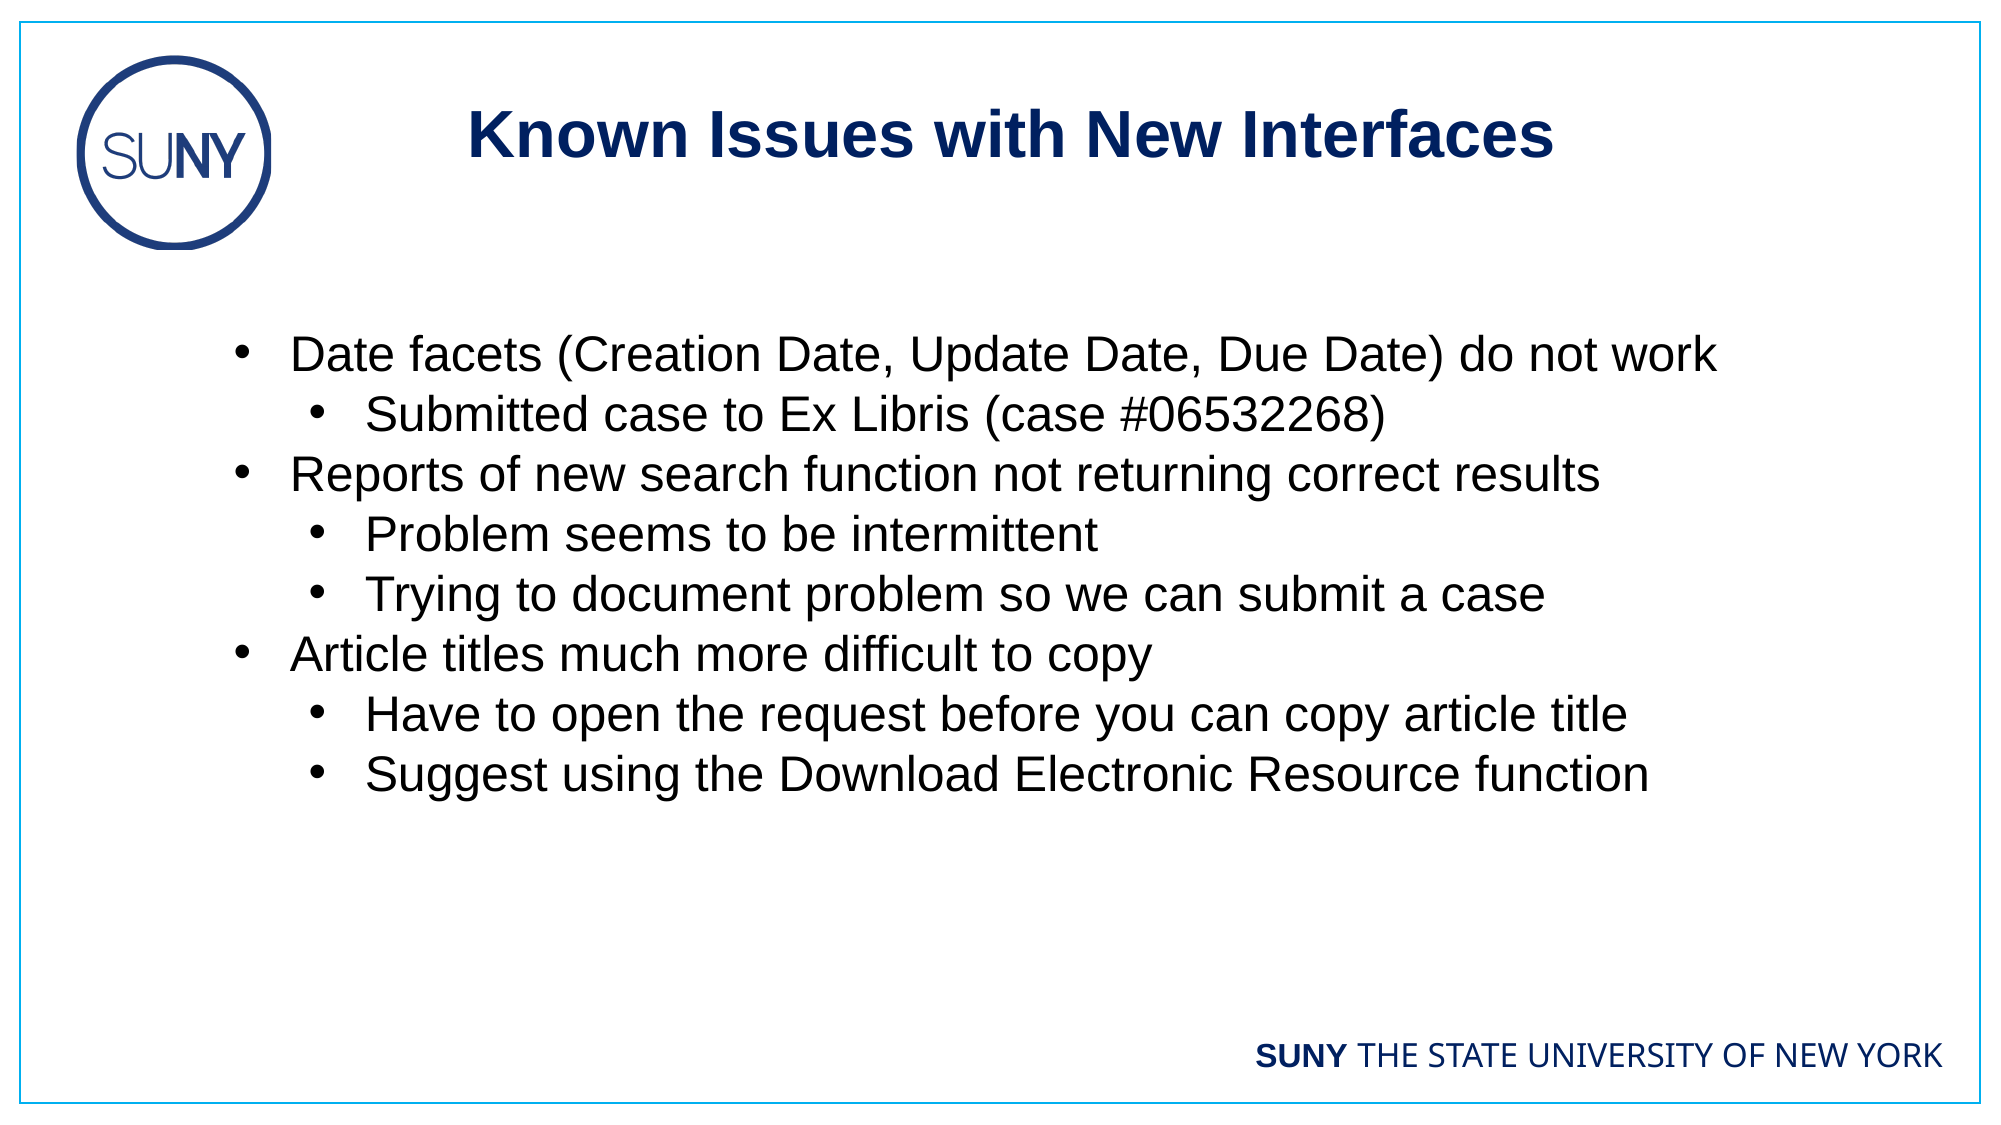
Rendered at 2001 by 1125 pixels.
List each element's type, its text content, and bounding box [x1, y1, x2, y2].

text_box Date facets (Creation Date, Update Date, Due Date) do not work Submitted case to Ex Libris (case #06532268) Reports of new search function not returning correct results Problem seems to be intermittent Trying to document problem so we can submit a case Article titles much more difficult to copy Have to open the request before you can copy article title Suggest using the Download Electronic Resource function [218, 313, 1816, 989]
text_box Known Issues with New Interfaces [408, 83, 1616, 179]
